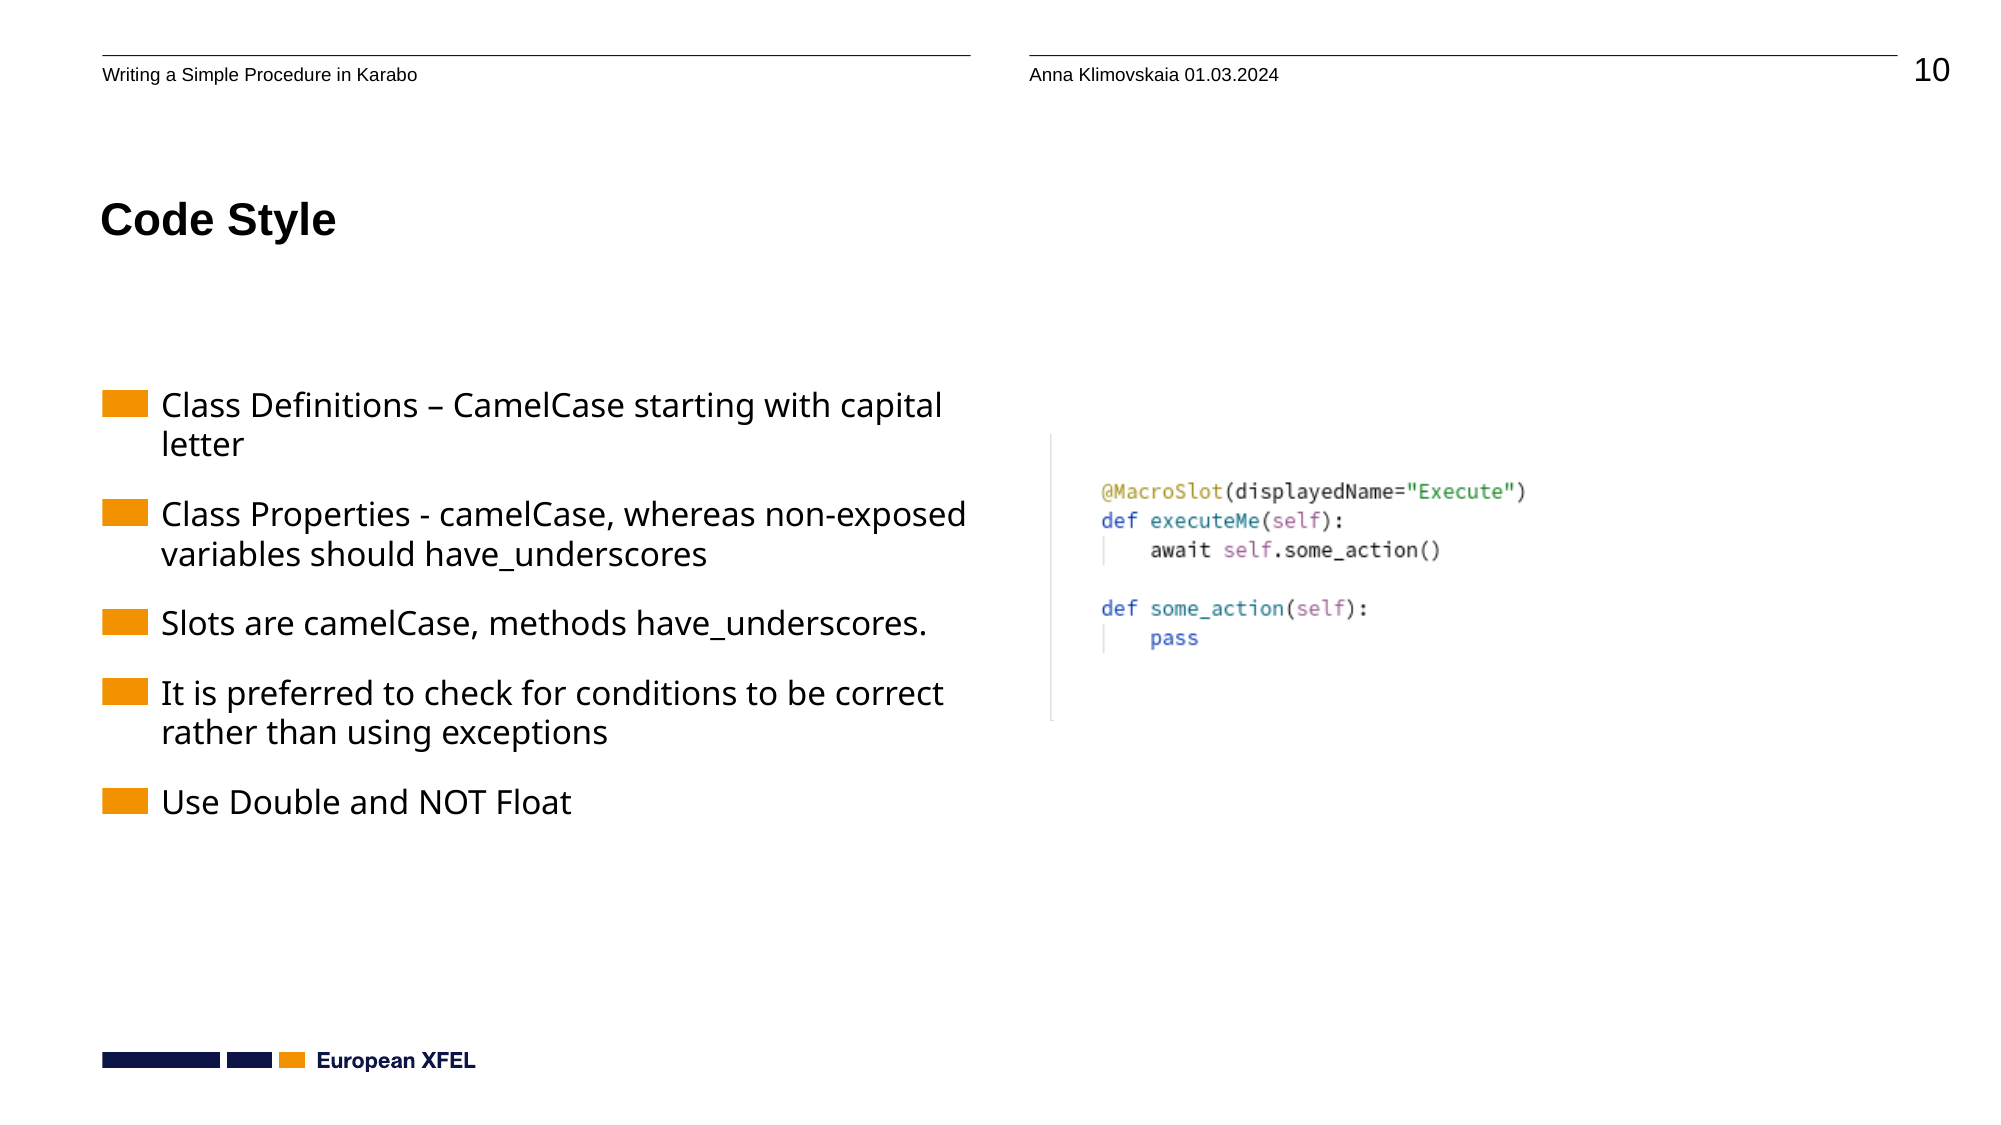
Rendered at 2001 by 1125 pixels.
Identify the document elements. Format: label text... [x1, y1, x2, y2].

text_box Class Definitions – CamelCase starting with capital letter Class Properties - camelCase, whereas non-exposed variables should have_underscores Slots are camelCase, methods have_underscores. It is preferred to check for conditions to be correct rather than using exceptions Use Double and NOT Float [102, 315, 991, 953]
picture [1049, 434, 1826, 722]
text_box Code Style [100, 116, 1898, 245]
